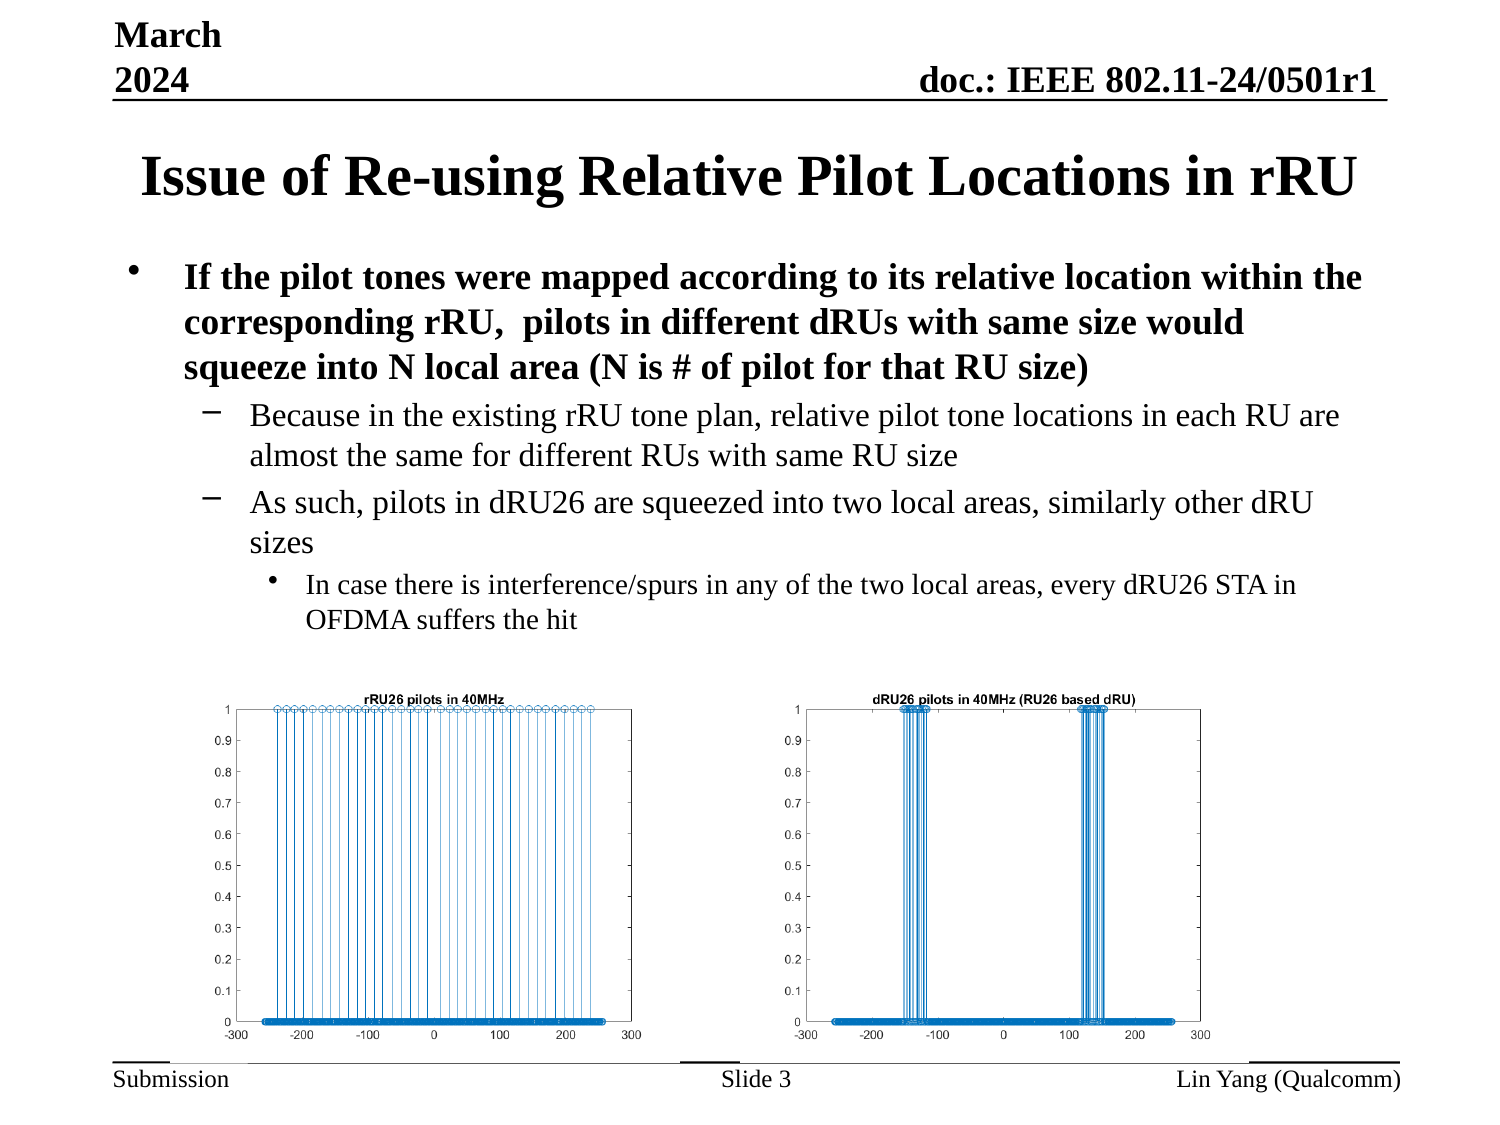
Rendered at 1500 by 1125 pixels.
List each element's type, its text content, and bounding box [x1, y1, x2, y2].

picture [739, 680, 1250, 1063]
title Issue of Re-using Relative Pilot Locations in rRU [112, 112, 1388, 232]
picture [169, 680, 680, 1063]
list If the pilot tones were mapped according to its relative location within the corresponding rRU, pilots in different dRUs with same size would squeeze into N local area (N is # of pilot for that RU size) Because in the existing rRU tone plan, relative pilot tone locations in each RU are almost the same for different RUs with same RU size As such, pilots in dRU26 are squeezed into two local areas, similarly other dRU sizes In case there is interference/spurs in any of the two local areas, every dRU26 STA in OFDMA suffers the hit [112, 244, 1388, 669]
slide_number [114, 54, 286, 101]
footer Lin Yang (Qualcomm) [1062, 1061, 1402, 1093]
slide_number Slide 3 [712, 1061, 800, 1093]
